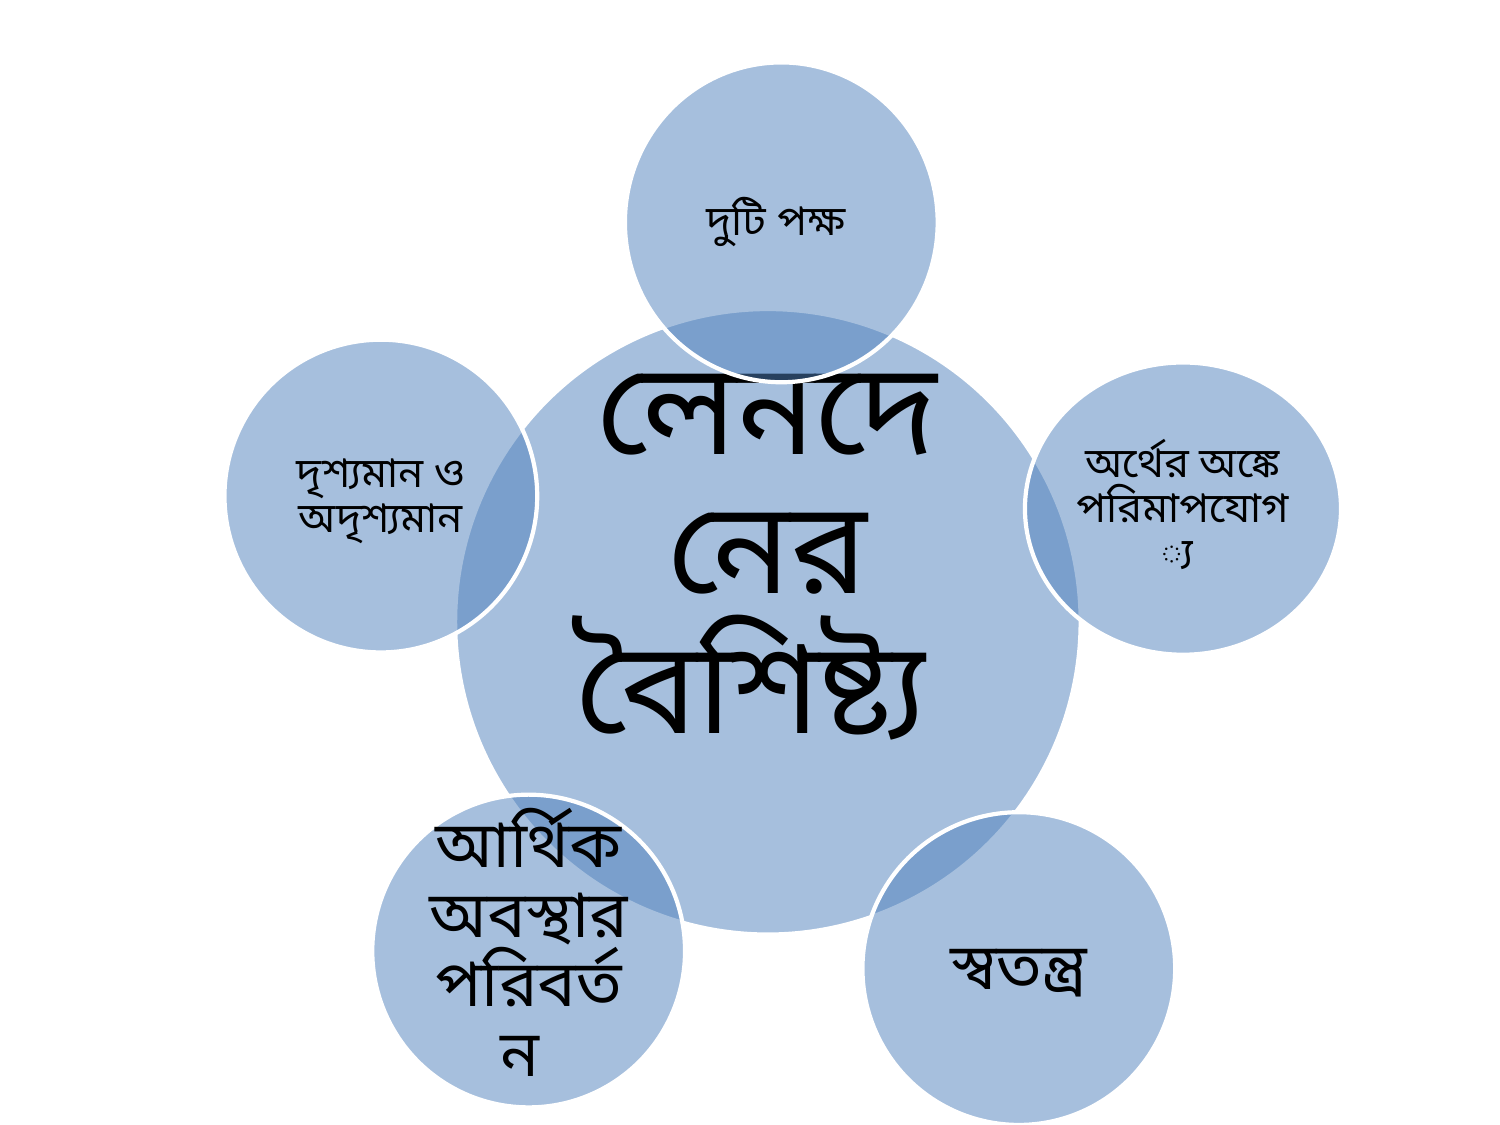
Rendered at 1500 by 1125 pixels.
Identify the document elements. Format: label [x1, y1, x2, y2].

text_box [37, 37, 1500, 1125]
